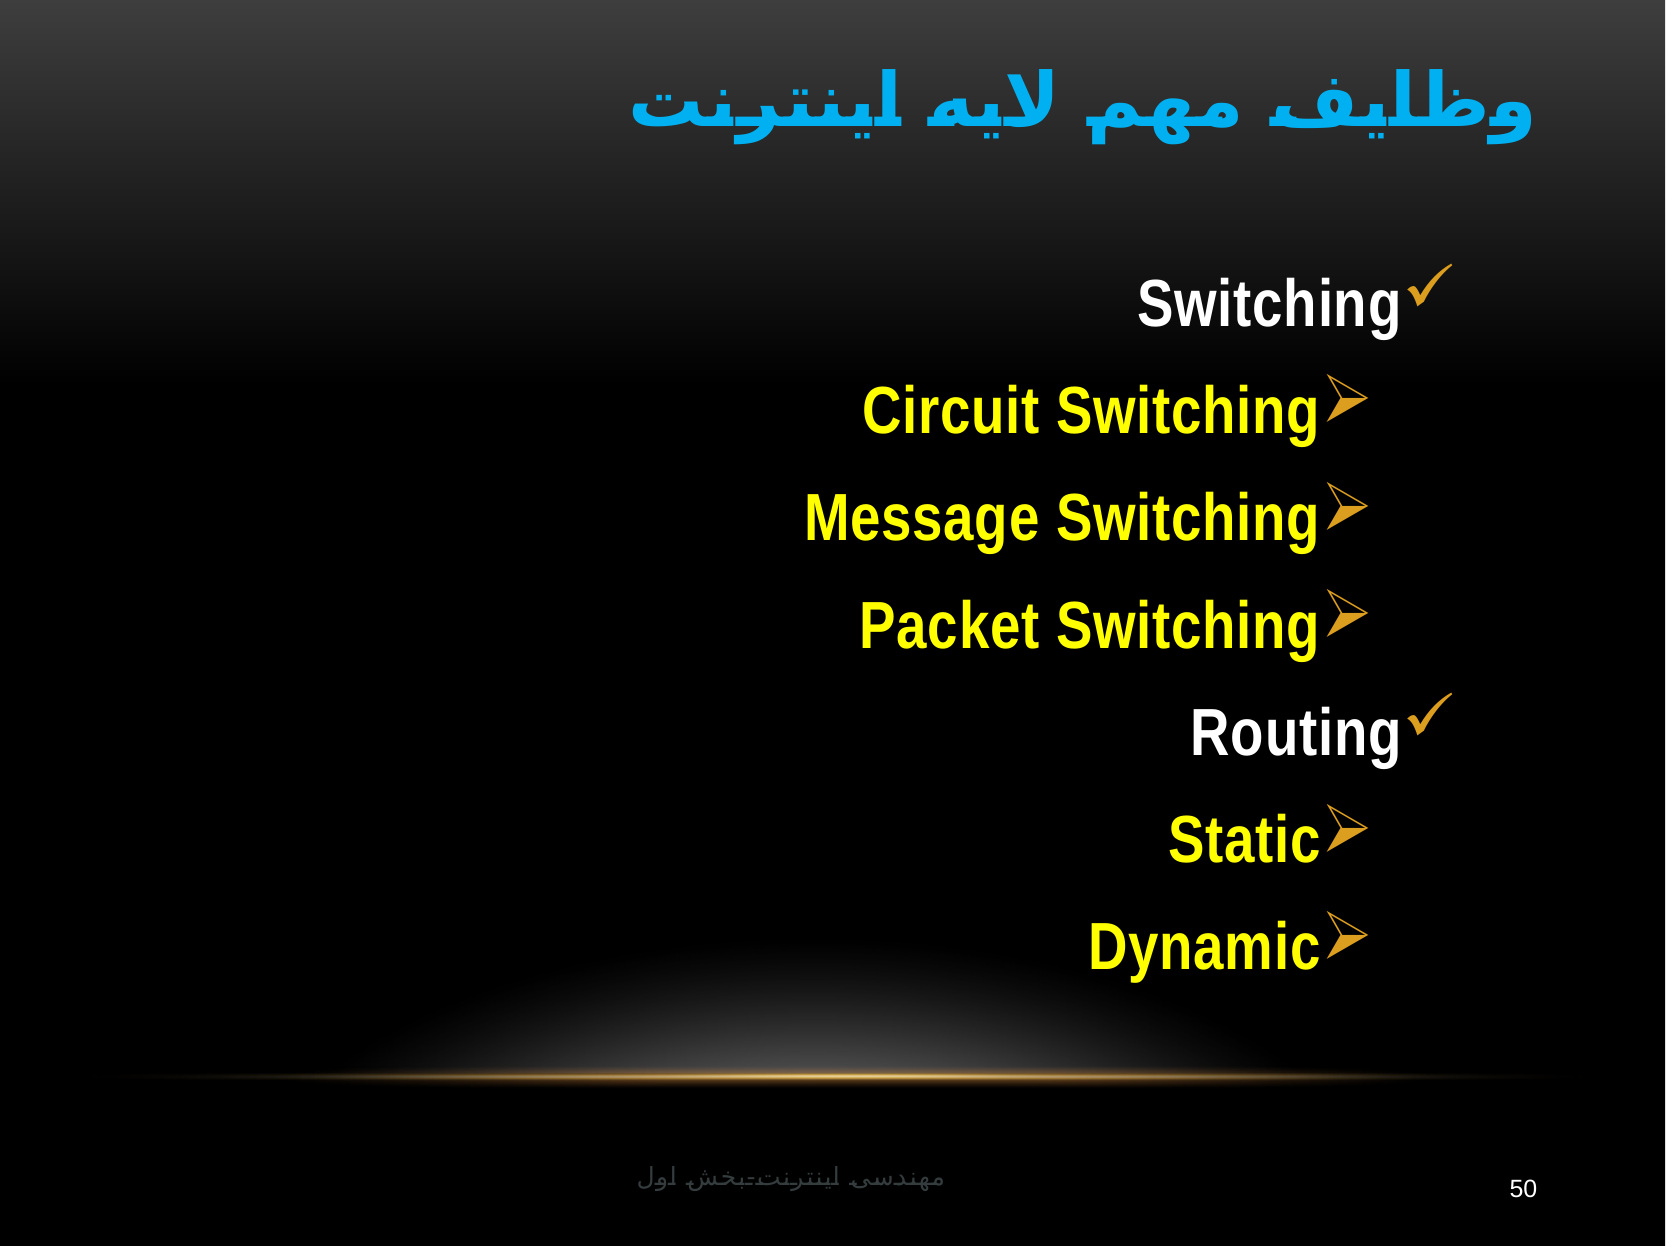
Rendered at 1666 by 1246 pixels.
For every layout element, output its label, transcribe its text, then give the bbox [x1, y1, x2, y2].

slide_number 50 [1373, 1153, 1555, 1221]
picture [0, 0, 1666, 1245]
list Switching Circuit Switching Message Switching Packet Switching Routing Static Dynamic [114, 157, 1558, 1139]
title وظایف مهم لایه اینترنت [111, 49, 1555, 150]
slide_number مهندسی اینترنت-بخش اول [619, 1130, 1146, 1222]
